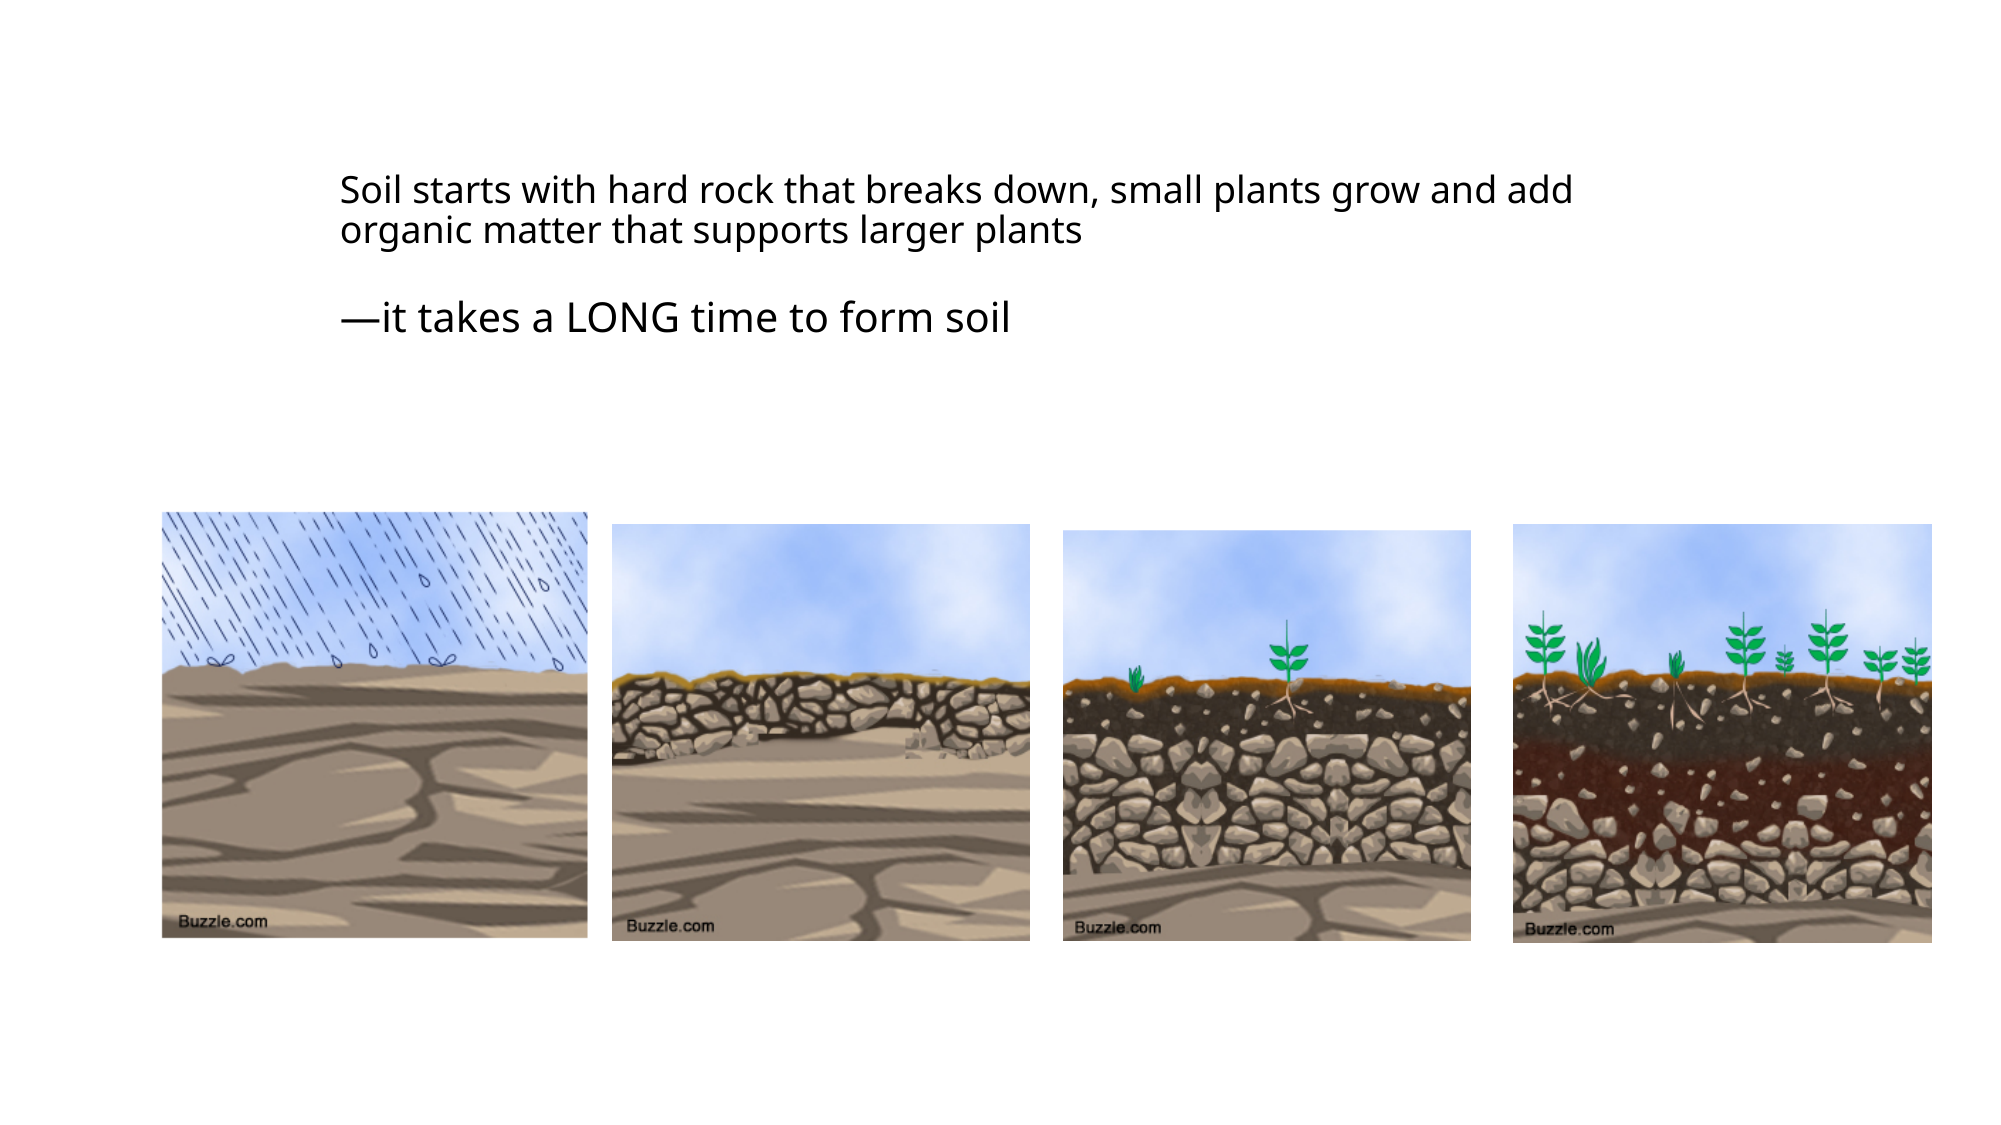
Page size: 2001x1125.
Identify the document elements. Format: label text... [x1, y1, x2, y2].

title Soil starts with hard rock that breaks down, small plants grow and add organic matter that supports larger plants —it takes a LONG time to form soil [324, 162, 1675, 350]
picture [1063, 529, 1471, 941]
picture [612, 524, 1030, 941]
picture [1513, 524, 1932, 943]
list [158, 508, 592, 941]
